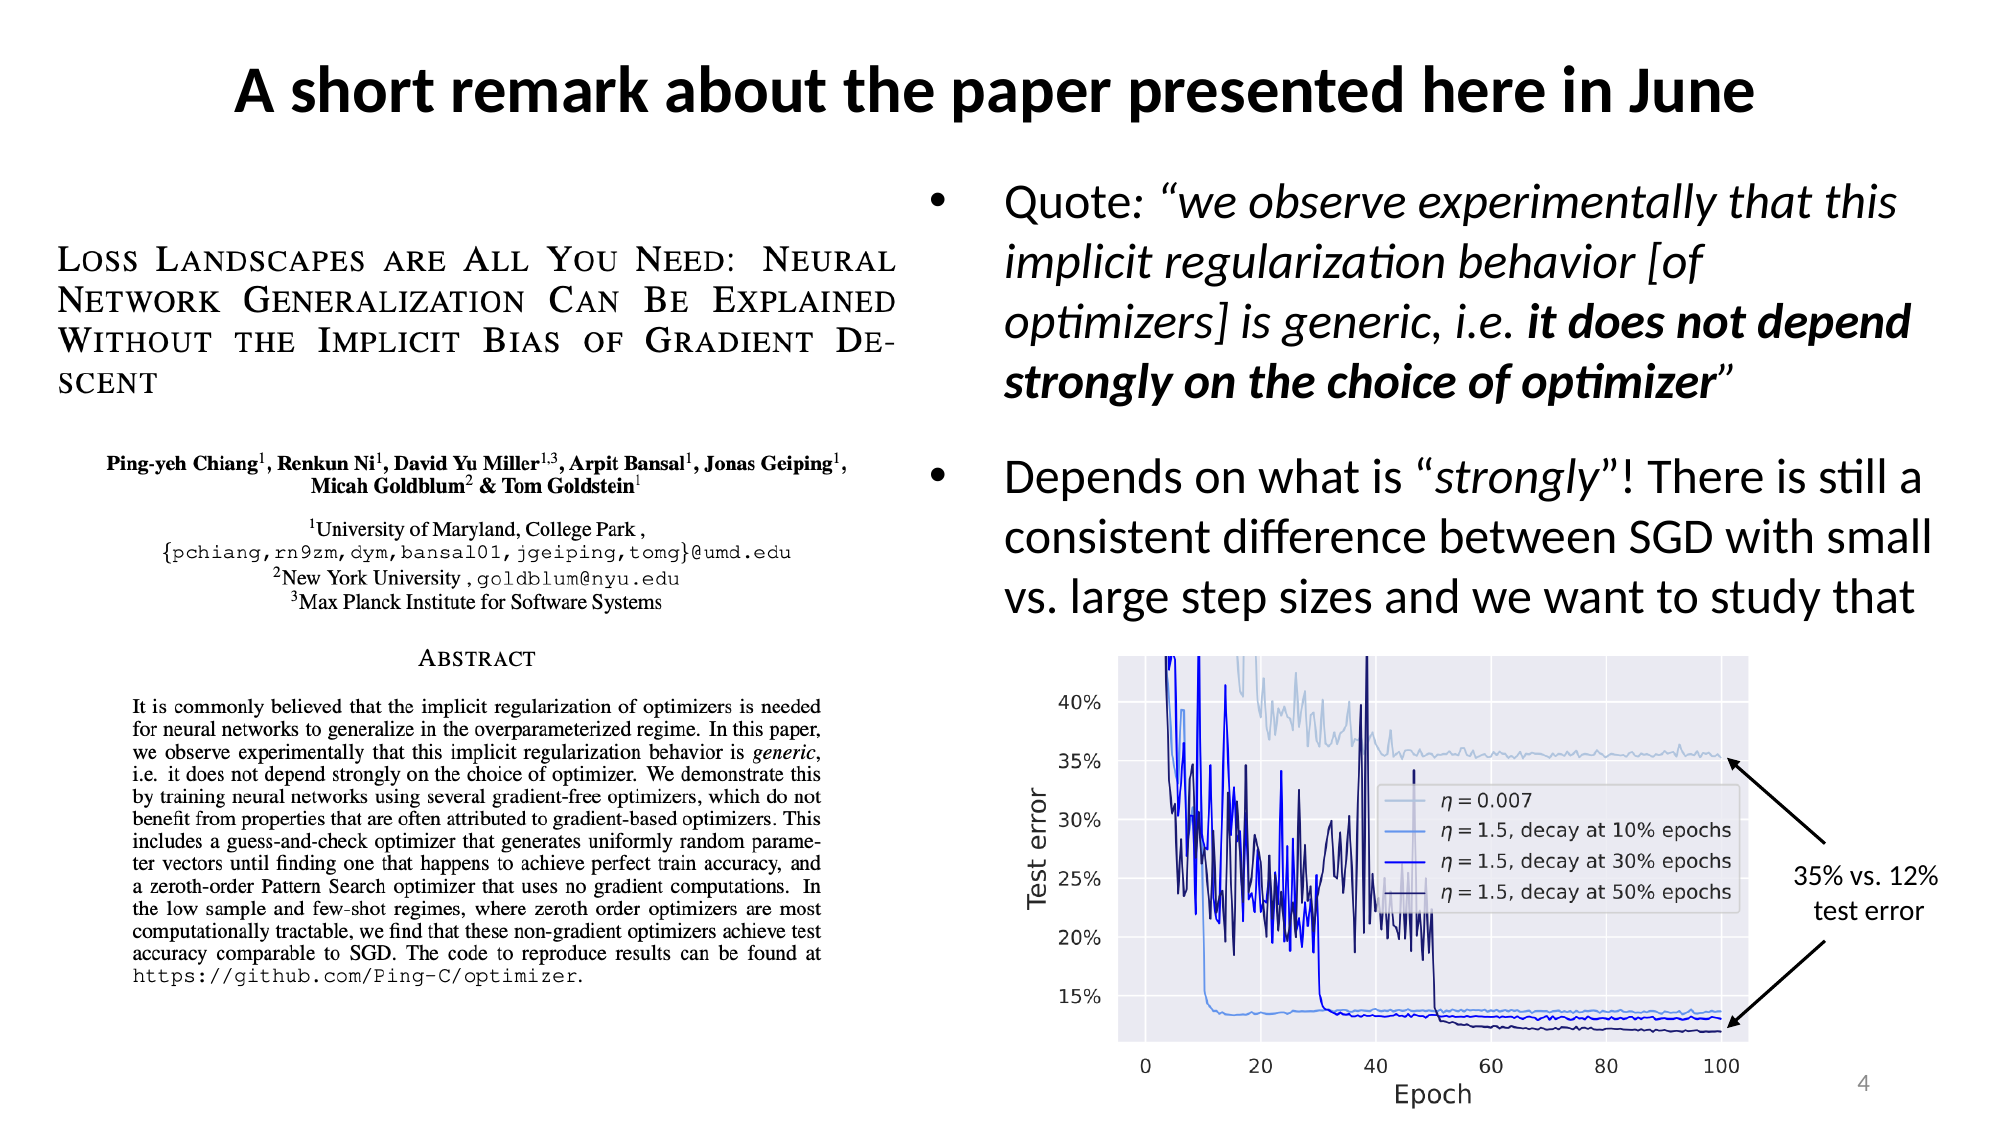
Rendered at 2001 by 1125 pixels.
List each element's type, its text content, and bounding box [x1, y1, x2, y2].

picture [1015, 641, 1761, 1116]
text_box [37, 223, 915, 998]
text_box 35% vs. 12% test error [1778, 849, 1961, 934]
text_box Quote: “we observe experimentally that this implicit regularization behavior [of optimizers] is generic, i.e. it does not depend strongly on the choice of optimizer” Depends on what is “strongly”! There is still a consistent difference between SGD with small vs. large step sizes and we want to study that [914, 161, 1953, 632]
slide_number 3 [1761, 1051, 1885, 1112]
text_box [1727, 940, 1826, 1029]
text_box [1727, 757, 1826, 844]
text_box A short remark about the paper presented here in June [67, 38, 1925, 134]
